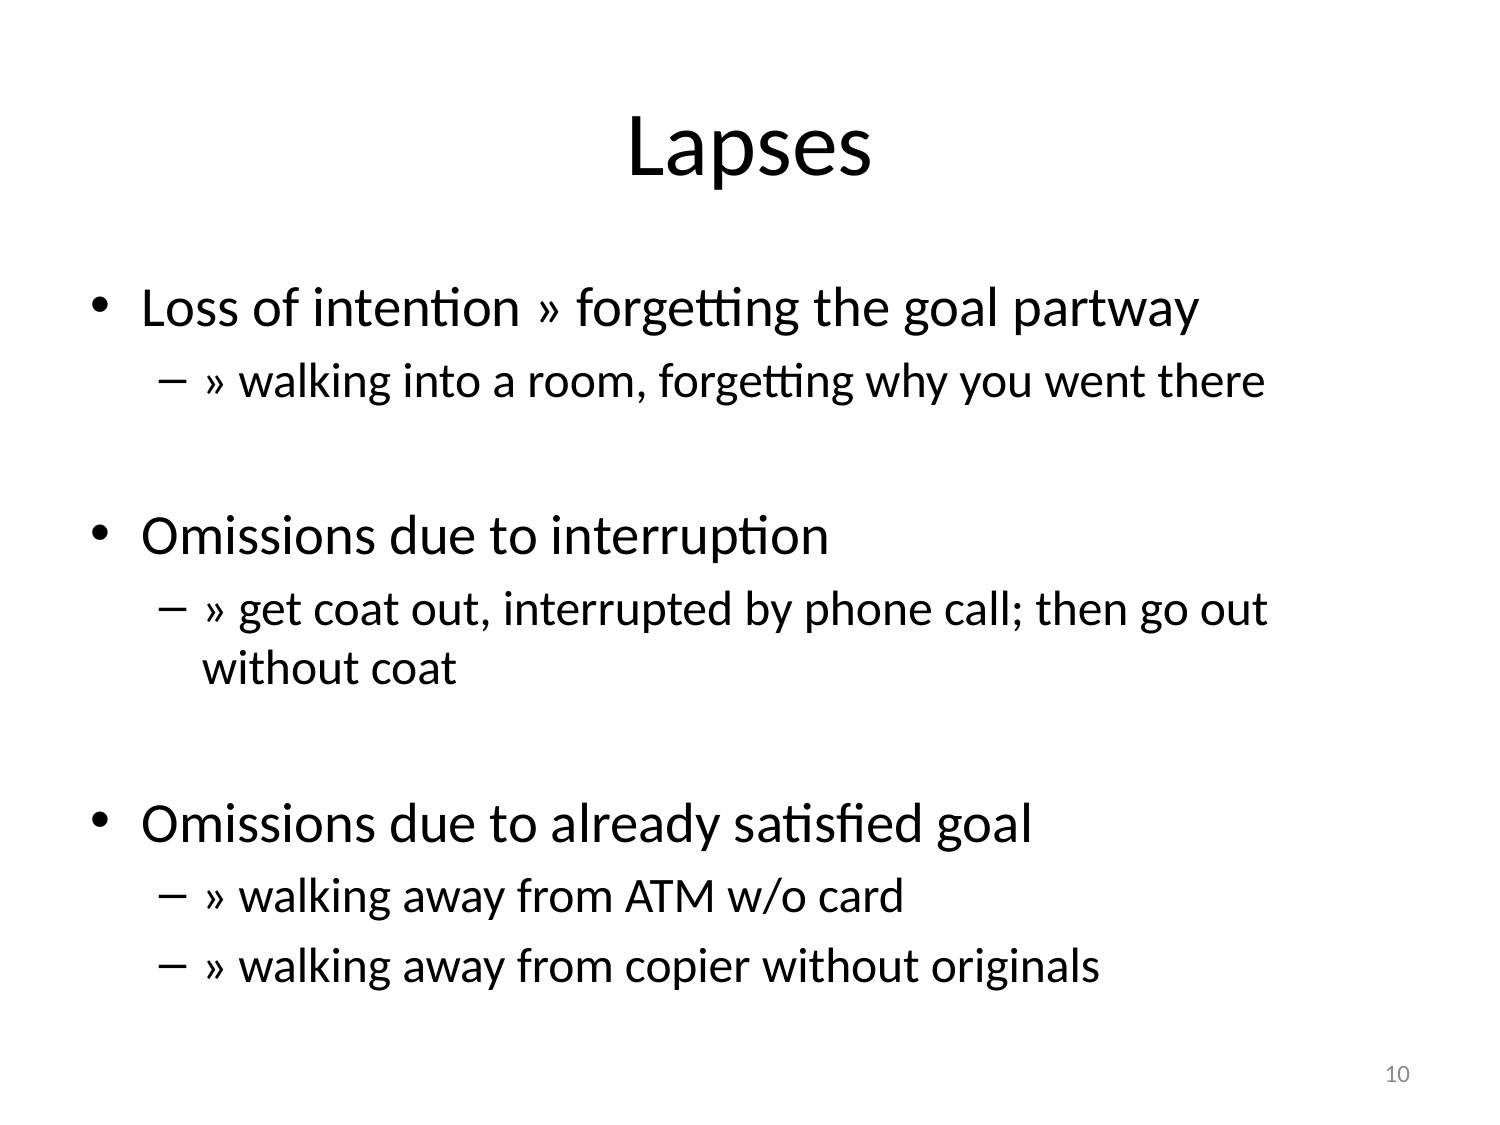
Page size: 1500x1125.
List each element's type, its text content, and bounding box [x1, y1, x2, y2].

title Lapses [75, 45, 1425, 233]
slide_number 10 [1074, 1042, 1425, 1103]
list Loss of intention » forgetting the goal partway » walking into a room, forgetting why you went there Omissions due to interruption » get coat out, interrupted by phone call; then go out without coat Omissions due to already satisfied goal » walking away from ATM w/o card » walking away from copier without originals [75, 262, 1425, 1005]
